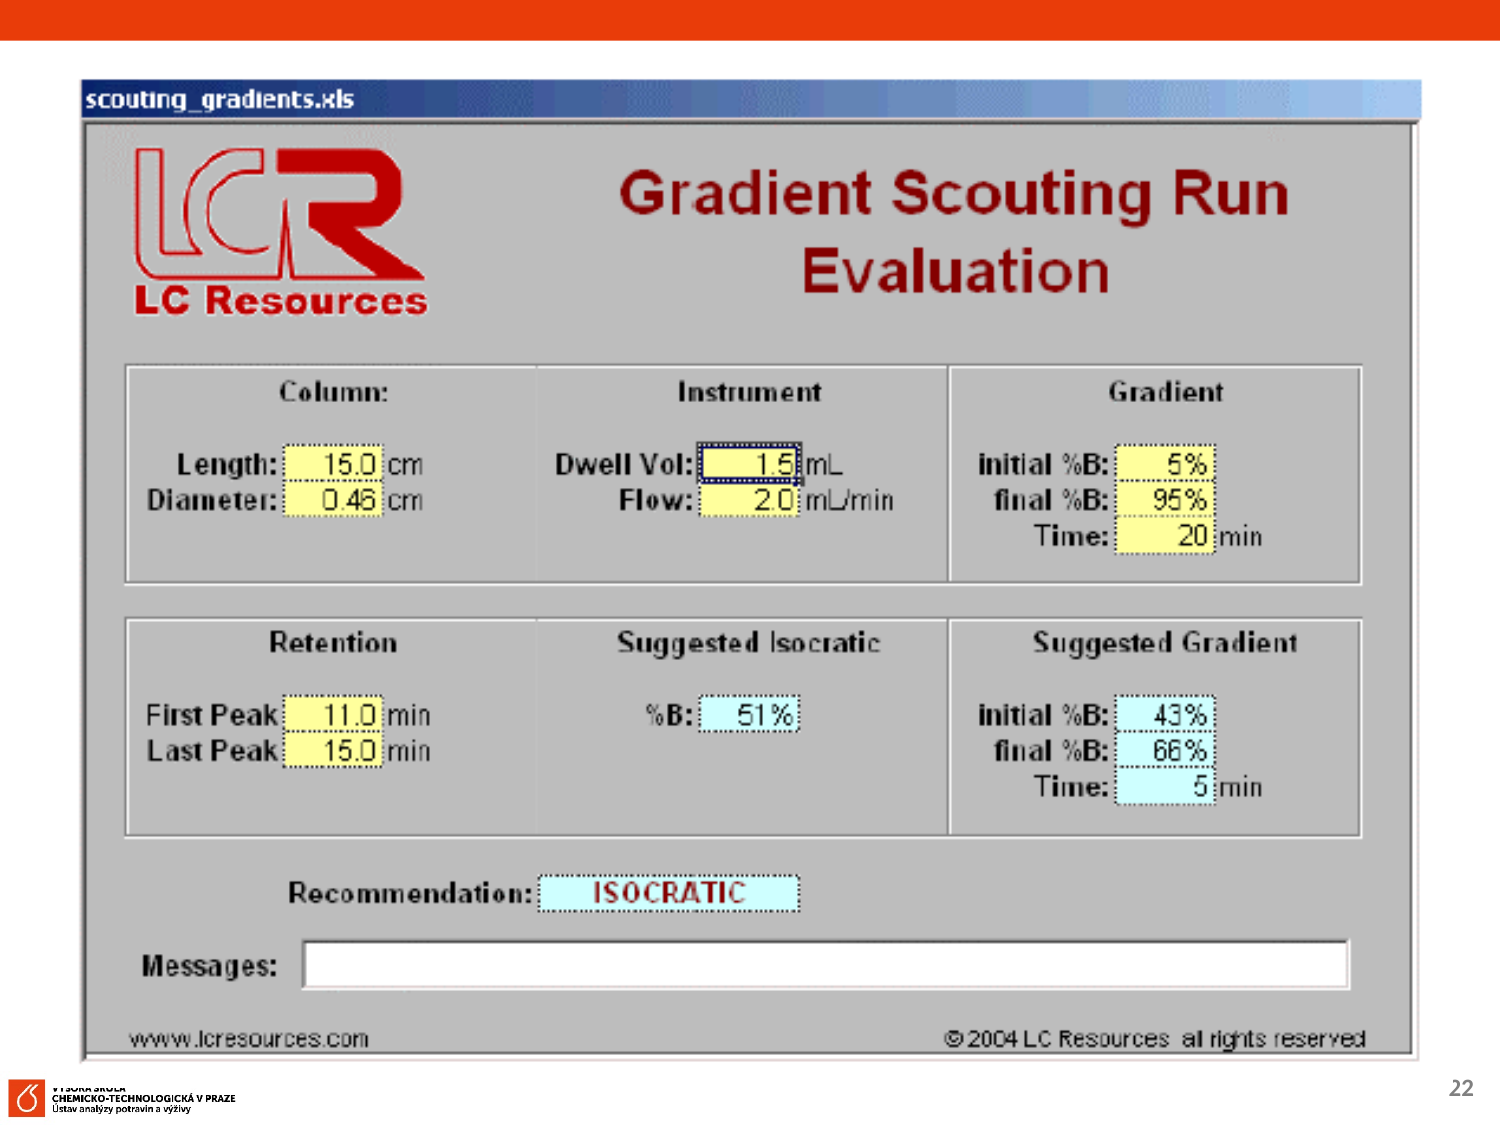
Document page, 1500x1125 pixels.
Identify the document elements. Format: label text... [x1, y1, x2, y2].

picture [47, 59, 1453, 1088]
footer HPLC vývoj metody [0, 1025, 475, 1100]
picture [0, 1100, 243, 1125]
